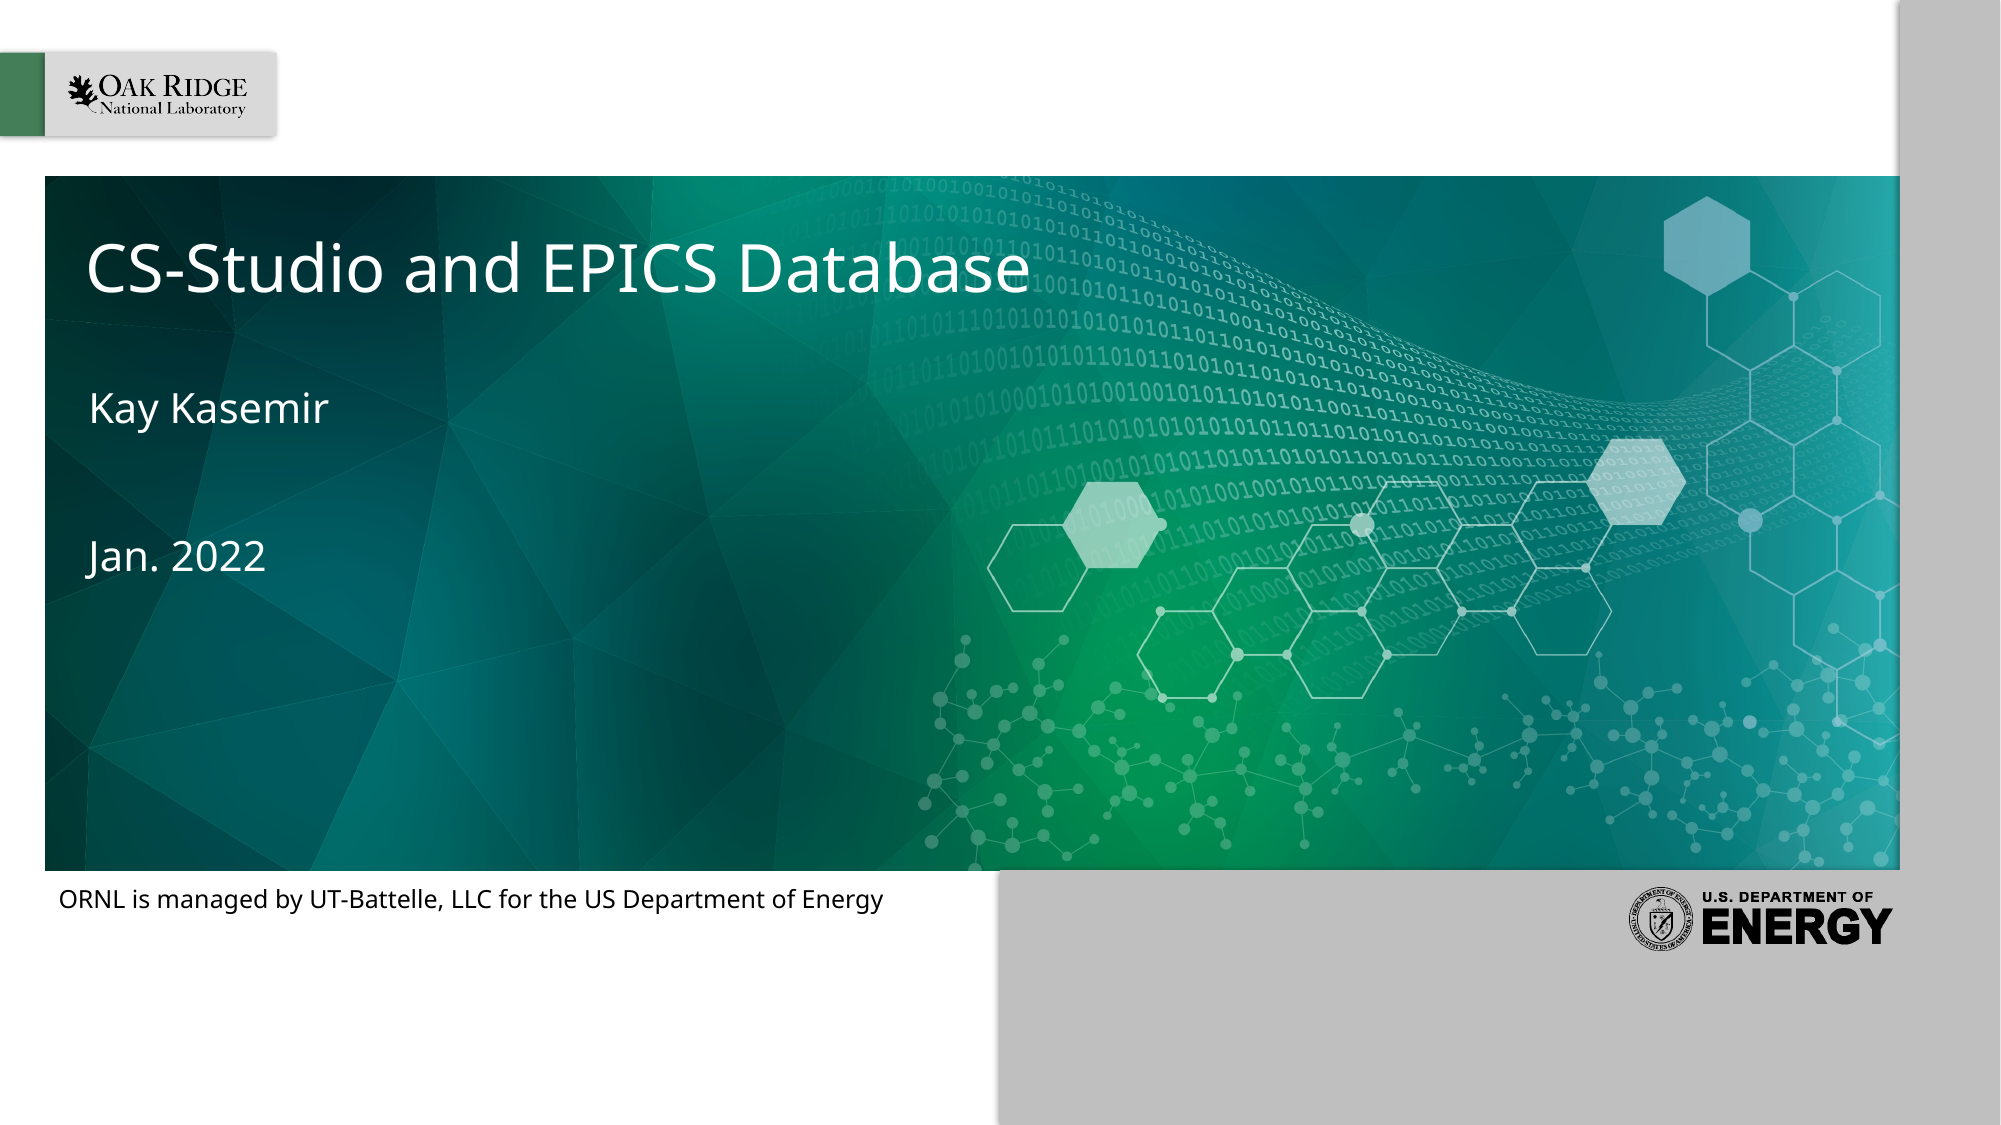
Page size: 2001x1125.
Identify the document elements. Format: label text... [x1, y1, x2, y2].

picture [45, 176, 1899, 871]
title CS-Studio and EPICS Database [70, 227, 1495, 316]
subtitle Kay Kasemir Jan. 2022 [73, 379, 967, 828]
picture [1629, 887, 1893, 951]
picture [67, 74, 247, 118]
